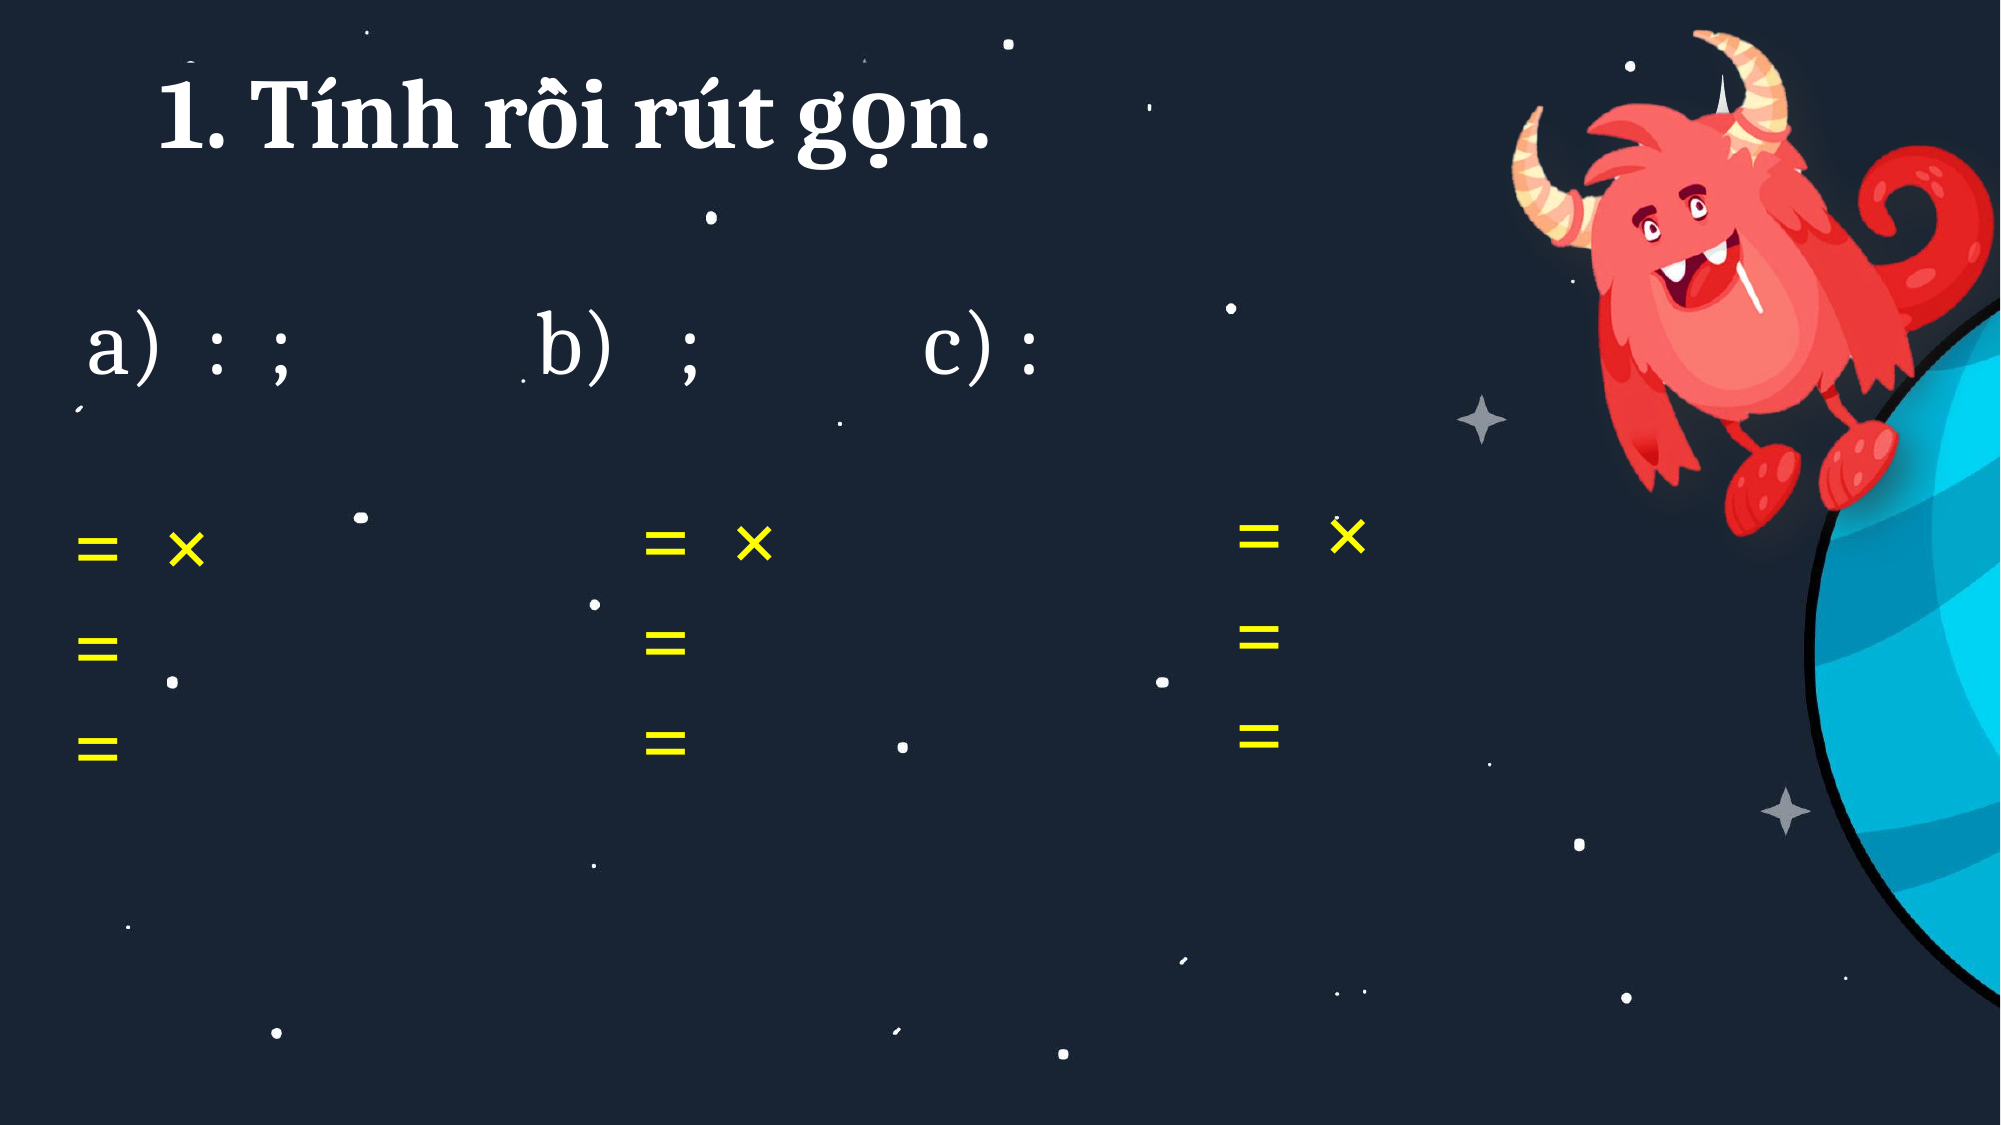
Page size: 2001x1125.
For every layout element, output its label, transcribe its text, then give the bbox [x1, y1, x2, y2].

picture [0, 0, 2001, 1125]
text_box 1. Tính rồi rút gọn. [159, 62, 1123, 178]
